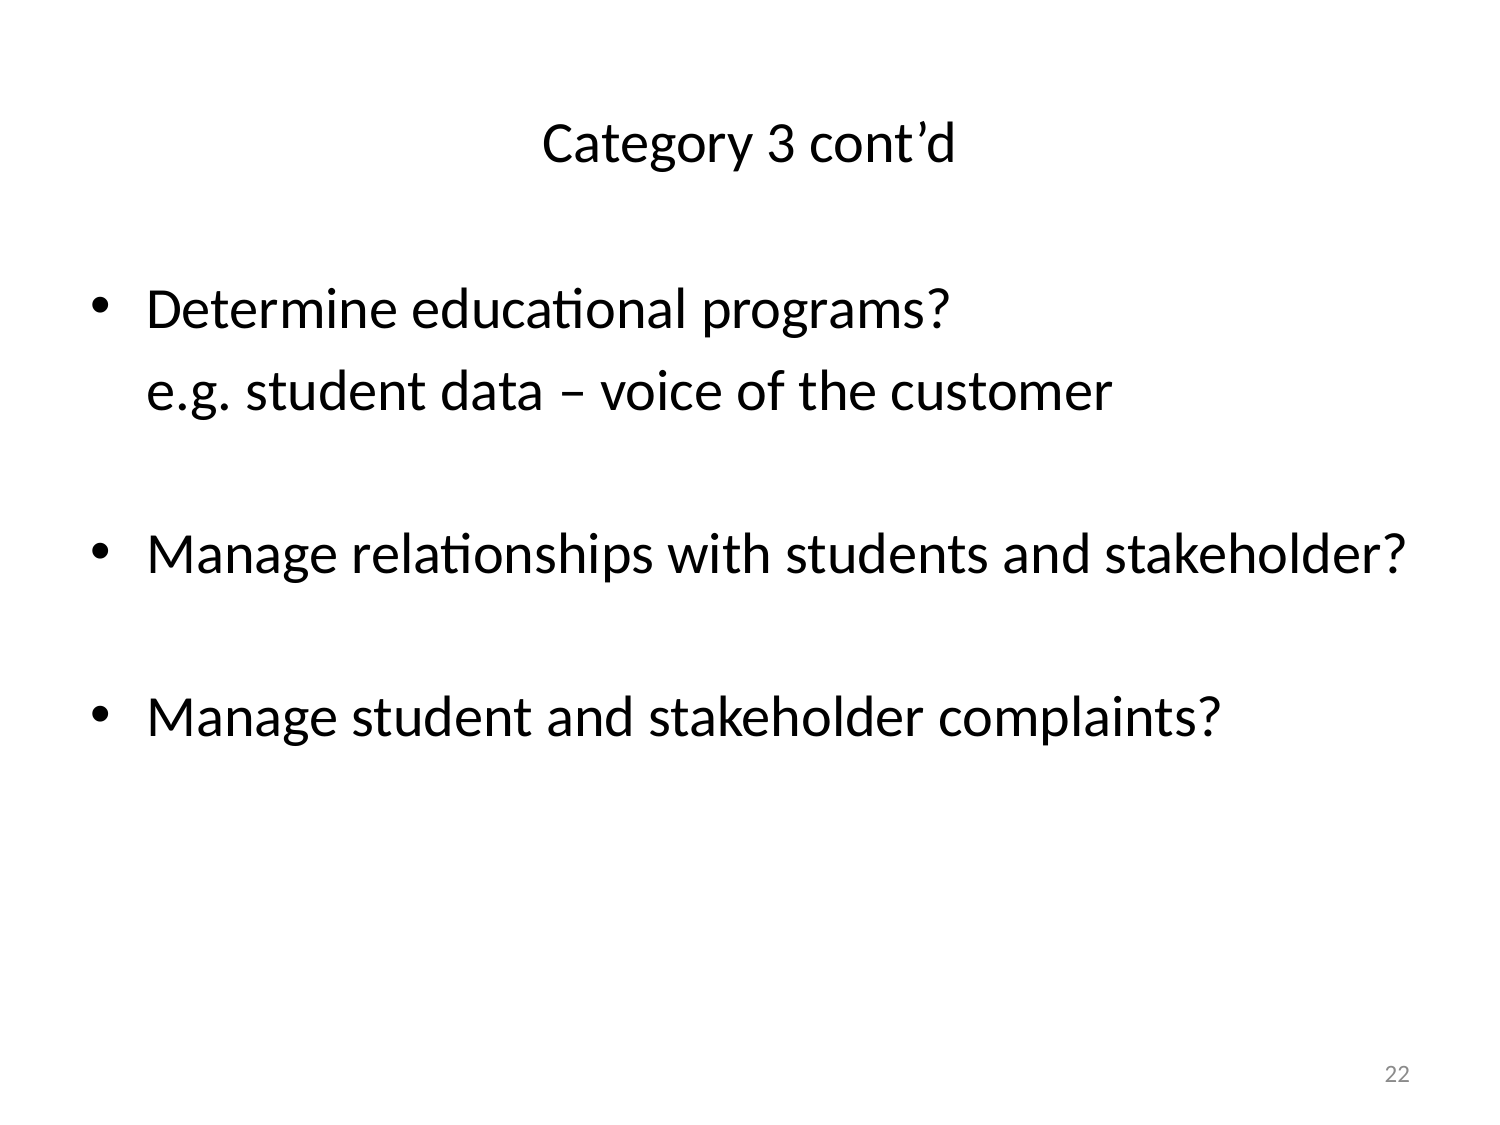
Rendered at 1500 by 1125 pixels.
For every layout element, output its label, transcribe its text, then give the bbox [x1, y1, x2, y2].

list Determine educational programs? e.g. student data – voice of the customer Manage relationships with students and stakeholder? Manage student and stakeholder complaints? [75, 262, 1425, 1005]
title Category 3 cont’d [75, 45, 1425, 233]
slide_number 22 [1074, 1042, 1425, 1103]
